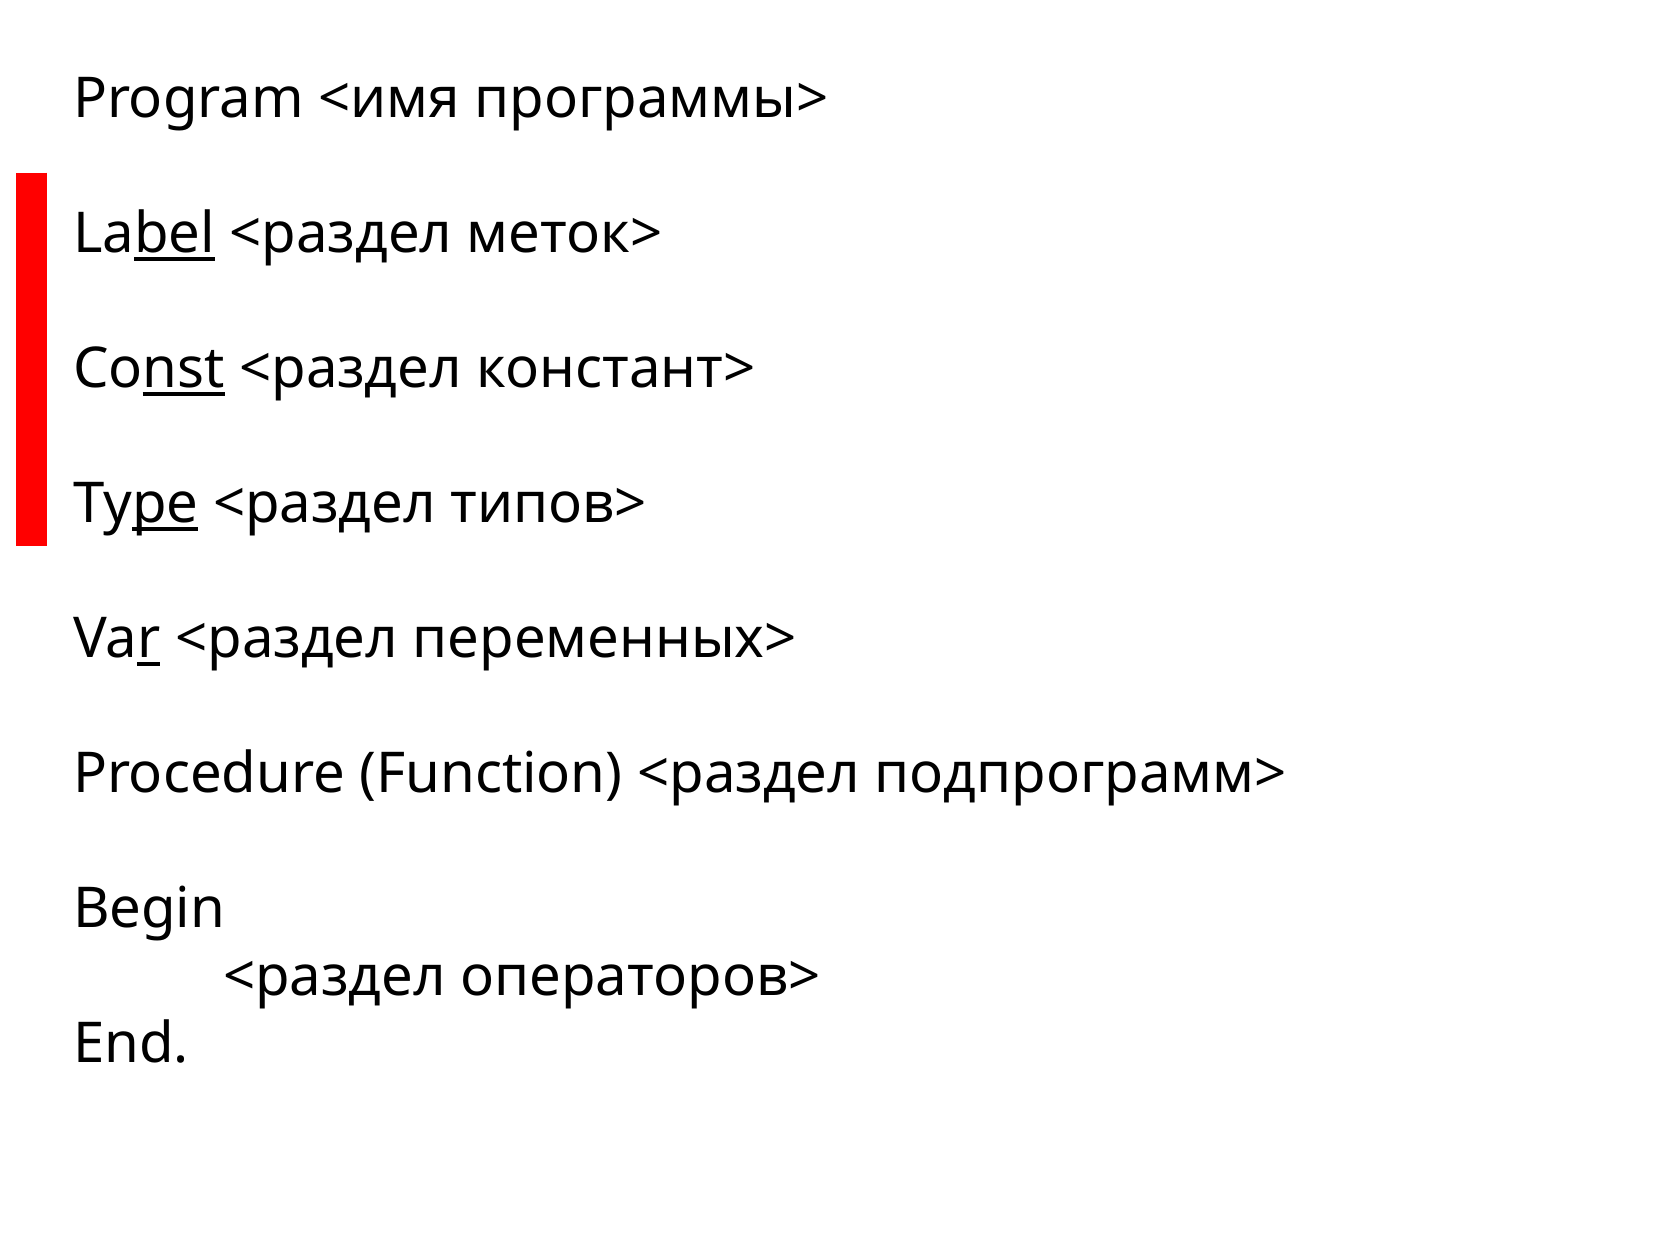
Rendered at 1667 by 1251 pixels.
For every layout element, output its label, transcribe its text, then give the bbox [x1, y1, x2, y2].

text_box Program <имя программы> Label <раздел меток> Const <раздел констант> Type <раздел типов> Var <раздел переменных> Procedure (Function) <раздел подпрограмм> Begin <раздел операторов> End. [58, 54, 1665, 1082]
